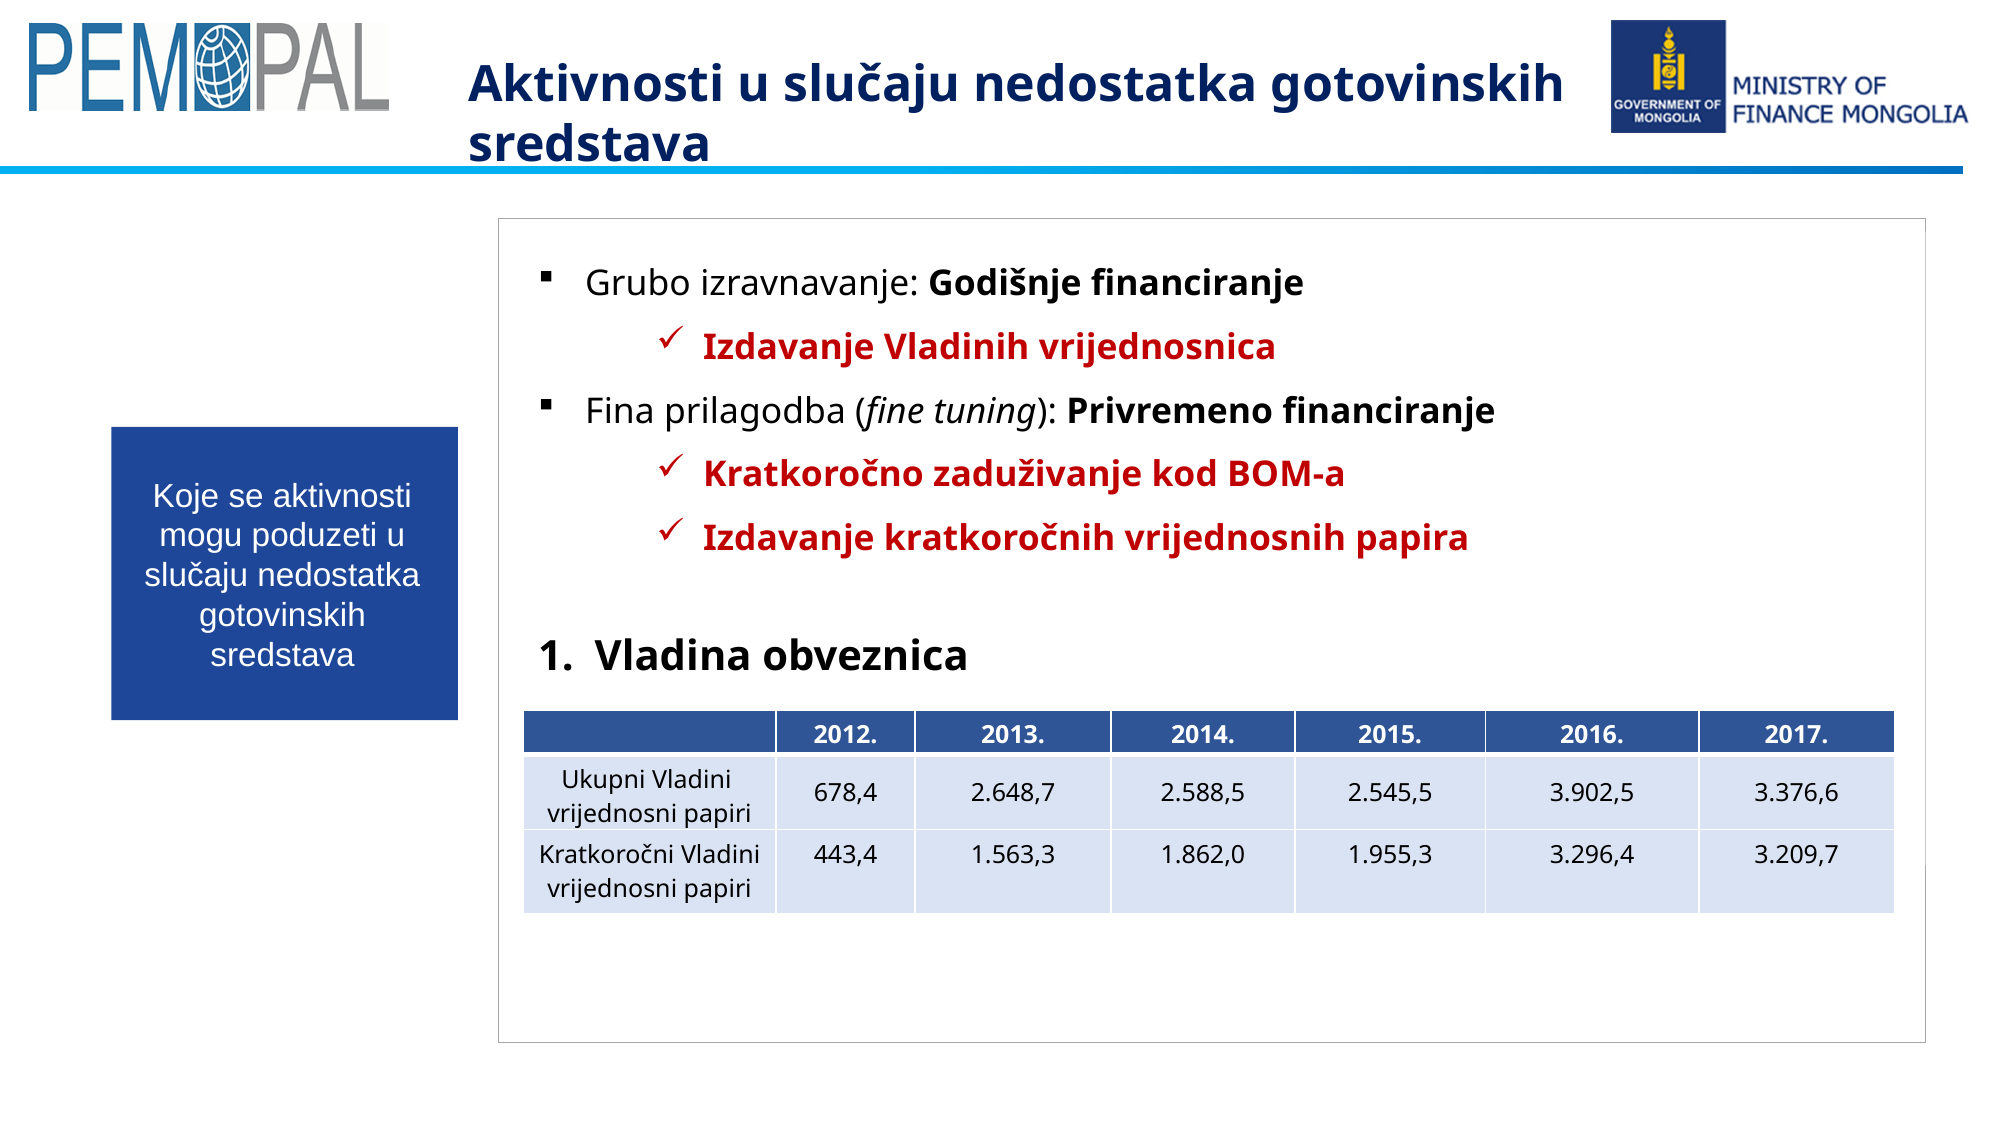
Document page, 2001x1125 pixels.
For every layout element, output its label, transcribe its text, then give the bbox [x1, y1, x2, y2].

table_header 2012. [777, 711, 914, 752]
table_header 2017. [1700, 711, 1894, 752]
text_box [111, 426, 458, 721]
table_cell 3.209,7 [1700, 830, 1894, 913]
table_header [524, 711, 775, 752]
text_box Grubo izravnavanje: Godišnje financiranje Izdavanje Vladinih vrijednosnica Fina prilagodba (fine tuning): Privremeno financiranje Kratkoročno zaduživanje kod BOM-a Izdavanje kratkoročnih vrijednosnih papira Vladina obveznica [523, 231, 1926, 866]
table_cell 2.648,7 [916, 757, 1110, 829]
table_cell 3.296,4 [1486, 830, 1698, 913]
picture [29, 23, 389, 111]
table_cell 2.545,5 [1296, 757, 1485, 829]
table_cell 443,4 [777, 830, 914, 913]
text_box Aktivnosti u slučaju nedostatka gotovinskih sredstava [453, 44, 1719, 180]
text_box [497, 218, 1927, 1043]
table_cell 678,4 [777, 757, 914, 829]
table_cell Ukupni Vladini vrijednosni papiri [524, 757, 775, 829]
table_cell 1.563,3 [916, 830, 1110, 913]
table_cell 1.955,3 [1296, 830, 1485, 913]
table_header 2013. [916, 711, 1110, 752]
table_header 2016. [1486, 711, 1698, 752]
table_cell 1.862,0 [1112, 830, 1294, 913]
table_cell 3.376,6 [1700, 757, 1894, 829]
table_cell 3.902,5 [1486, 757, 1698, 829]
table_header 2015. [1296, 711, 1485, 752]
text_box [0, 165, 453, 175]
table_header 2014. [1112, 711, 1294, 752]
text_box [1719, 165, 1964, 175]
picture [1611, 20, 1971, 133]
table_cell Kratkoročni Vladini vrijednosni papiri [524, 830, 775, 913]
table_cell 2.588,5 [1112, 757, 1294, 829]
